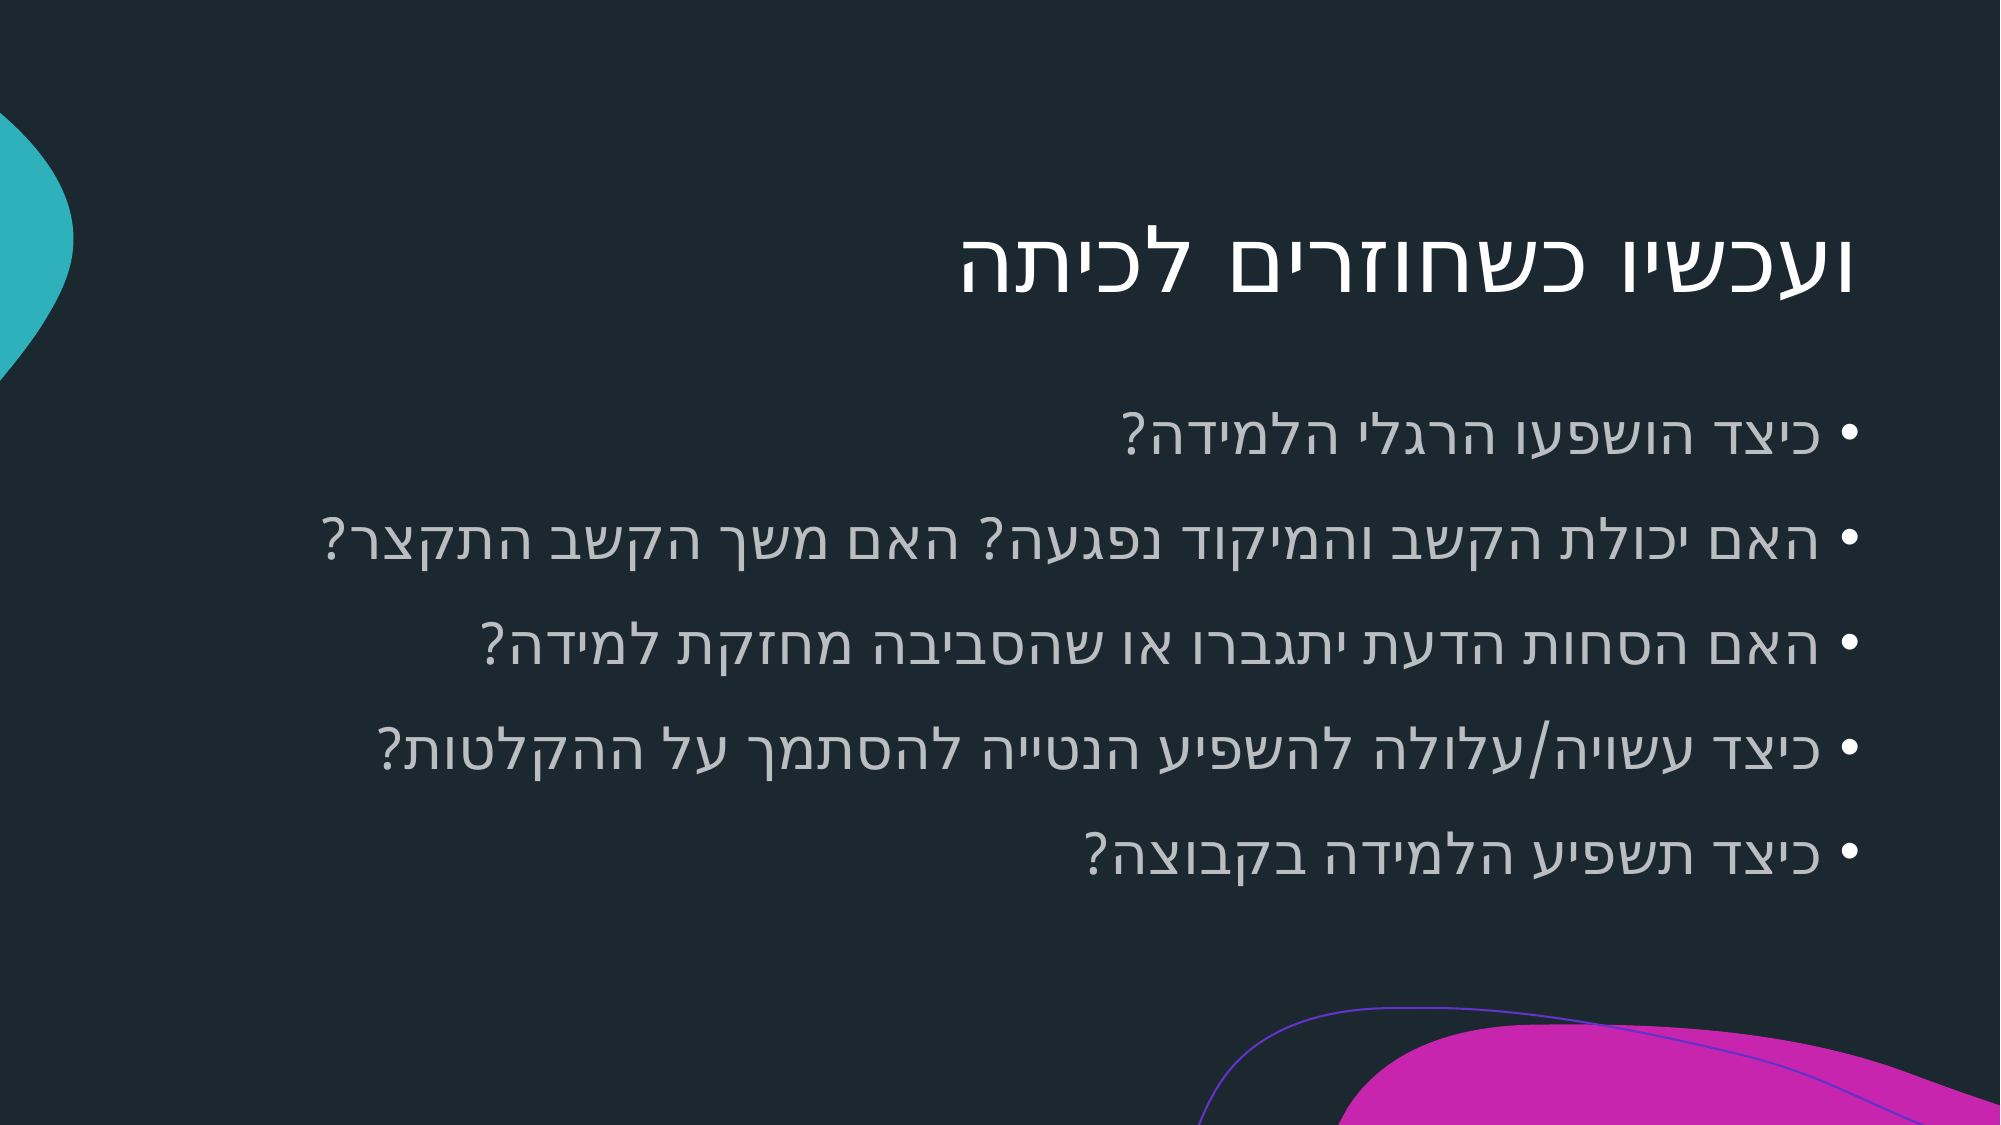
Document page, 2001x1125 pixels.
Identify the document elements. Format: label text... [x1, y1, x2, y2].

list כיצד הושפעו הרגלי הלמידה? האם יכולת הקשב והמיקוד נפגעה? האם משך הקשב התקצר? האם הסחות הדעת יתגברו או שהסביבה מחזקת למידה? כיצד עשויה/עלולה להשפיע הנטייה להסתמך על ההקלטות? כיצד תשפיע הלמידה בקבוצה? [125, 375, 1875, 1002]
title ועכשיו כשחוזרים לכיתה [125, 125, 1875, 375]
